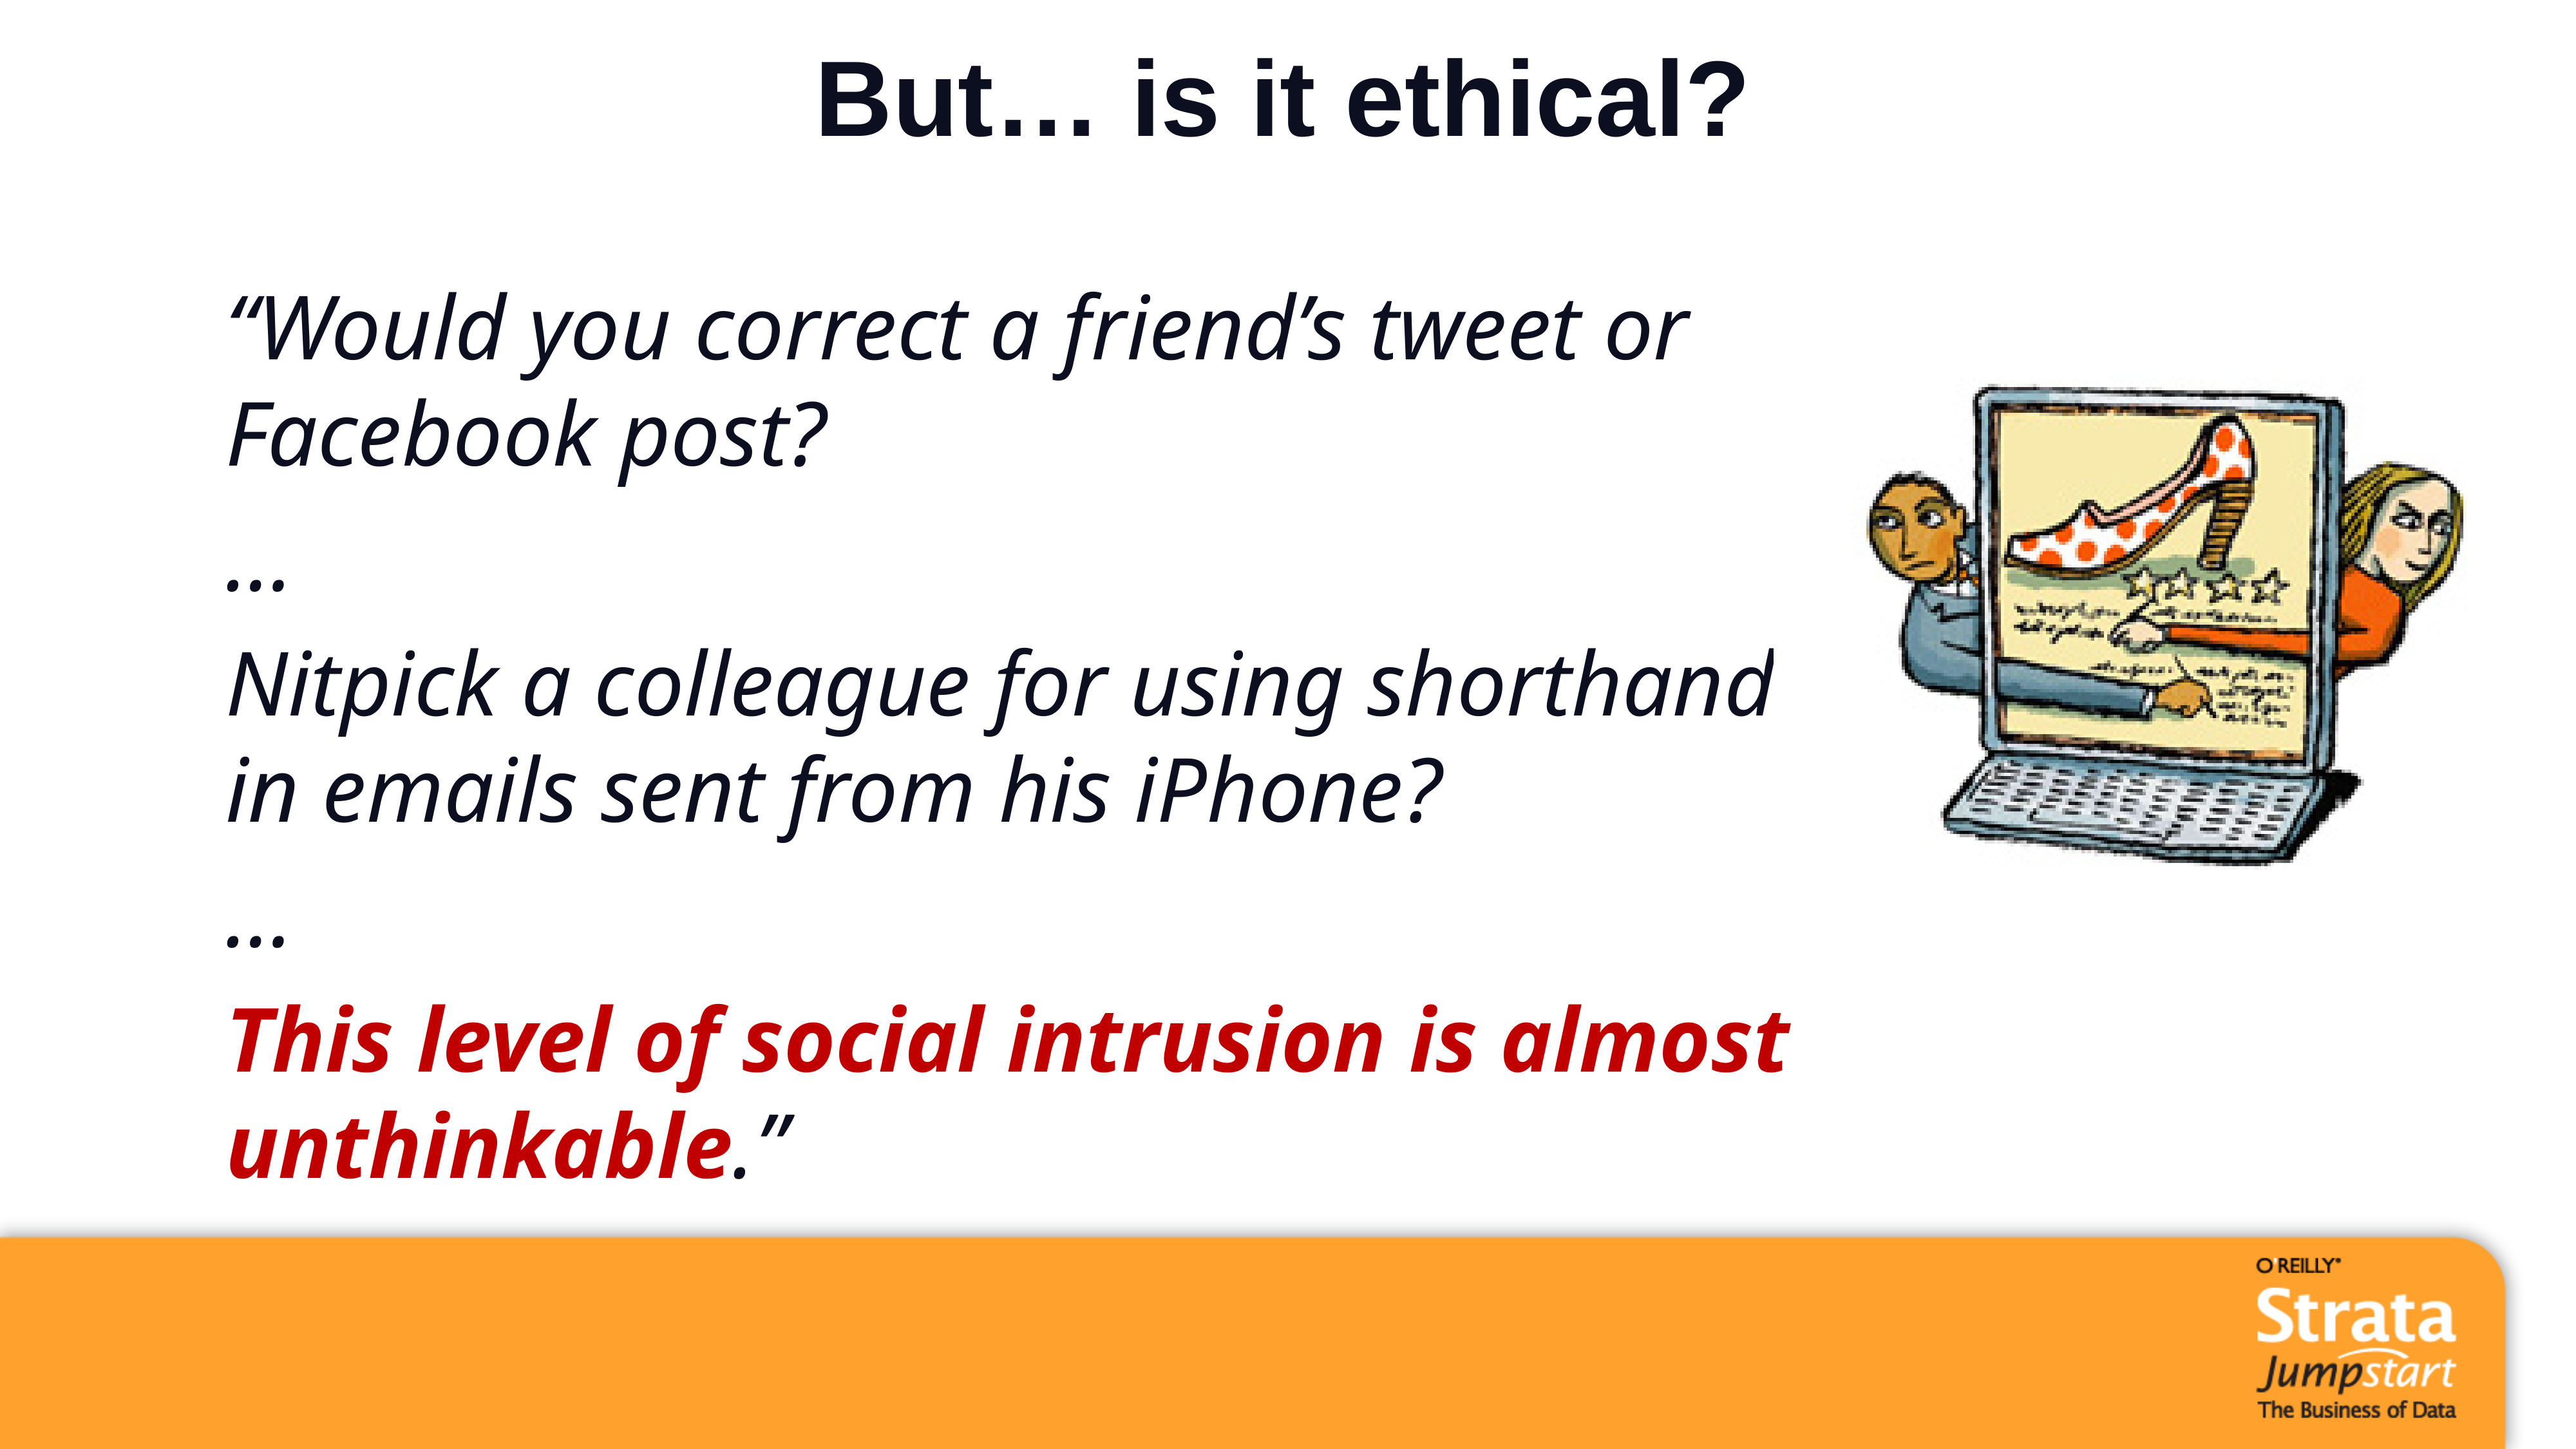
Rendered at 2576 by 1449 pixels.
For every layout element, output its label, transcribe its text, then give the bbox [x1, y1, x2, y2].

title But… is it ethical? [97, 0, 2469, 187]
list “Would you correct a friend’s tweet or Facebook post? … Nitpick a colleague for using shorthand in emails sent from his iPhone? … This level of social intrusion is almost unthinkable.” [112, 265, 1867, 1240]
picture [0, 0, 2576, 1449]
